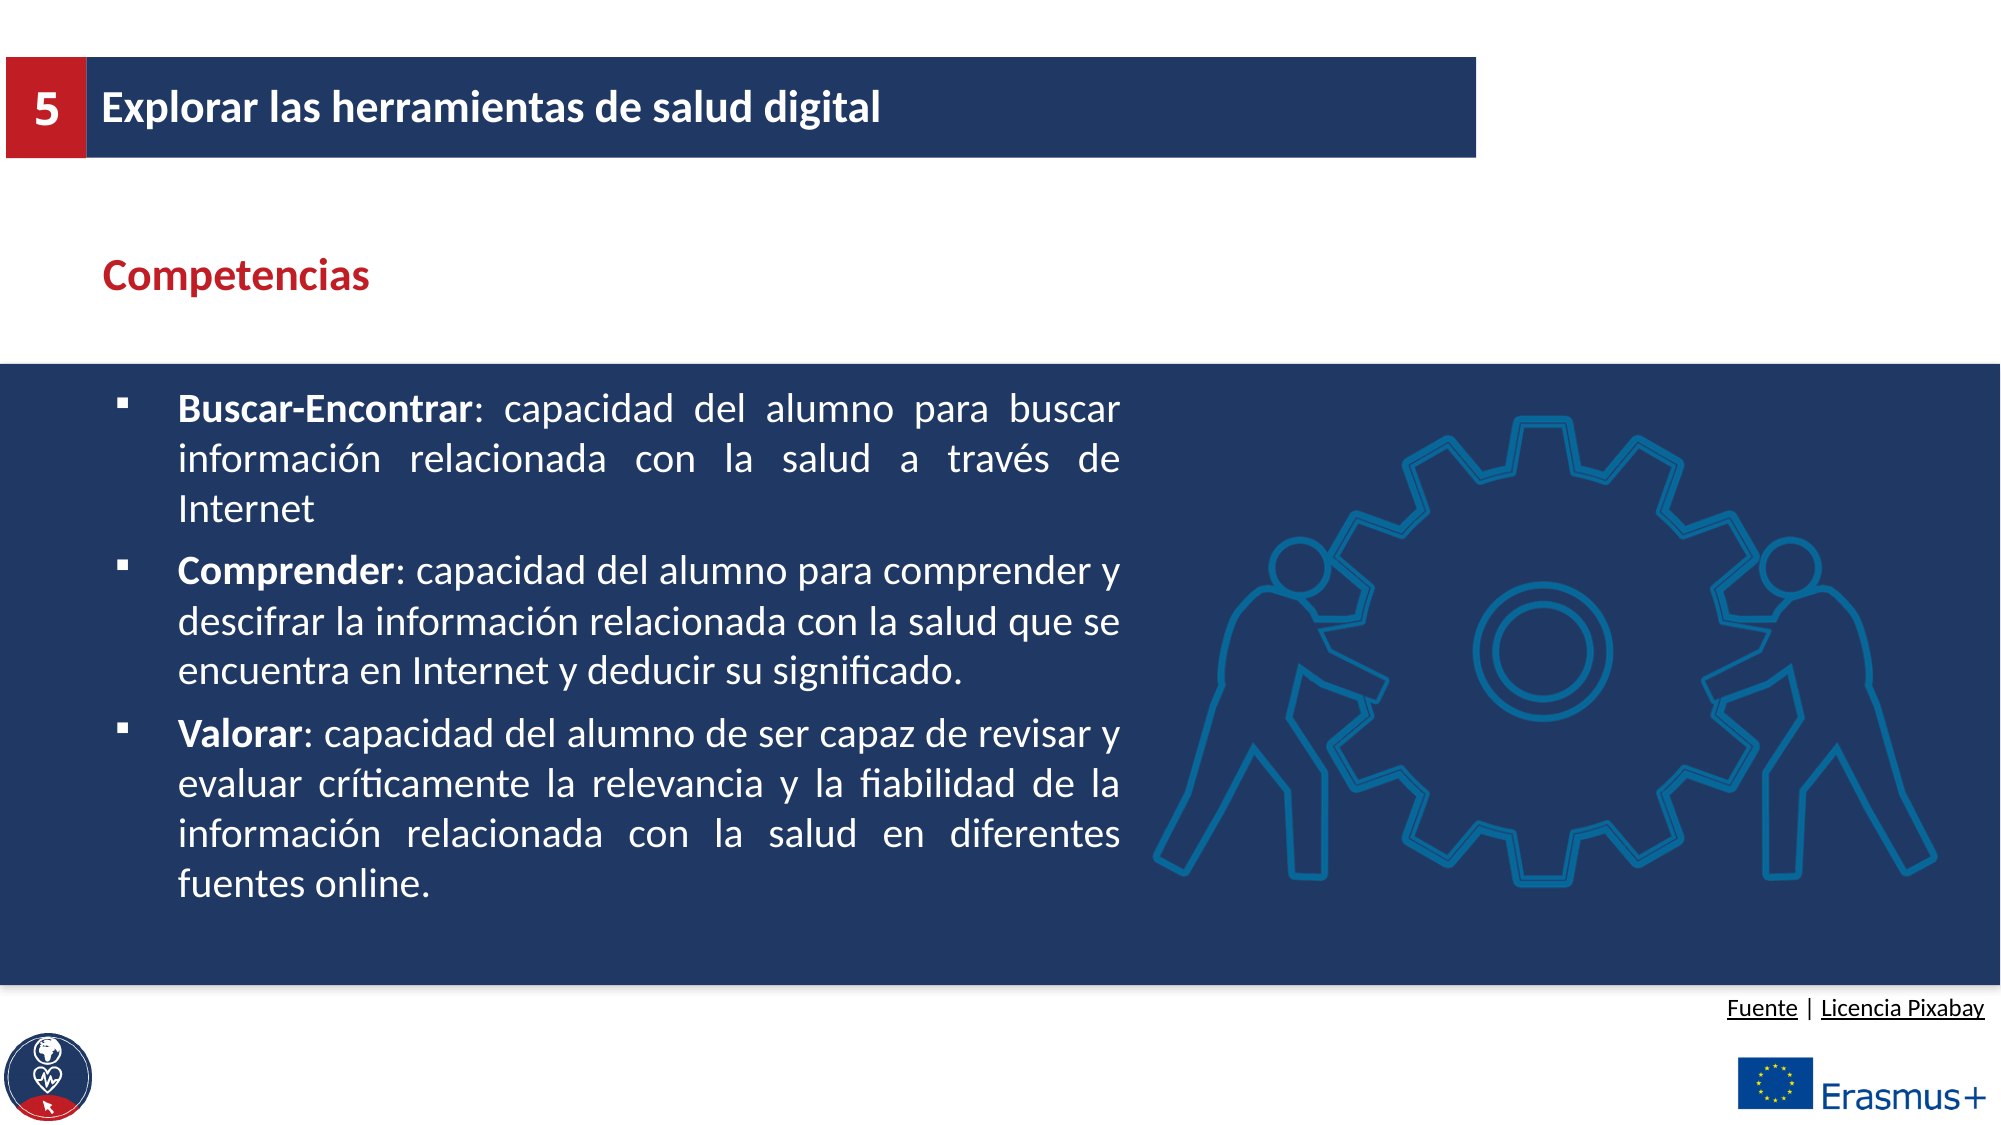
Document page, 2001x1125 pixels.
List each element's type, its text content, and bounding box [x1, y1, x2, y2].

picture [4, 1033, 92, 1121]
picture [1723, 1042, 2000, 1124]
text_box Explorar las herramientas de salud digital [86, 57, 1477, 158]
text_box 5 [19, 71, 87, 142]
text_box Fuente | Licencia Pixabay [561, 984, 2000, 1029]
text_box [6, 57, 87, 159]
picture [1127, 372, 1963, 930]
title Competencias [87, 224, 1813, 327]
list Buscar-Encontrar: capacidad del alumno para buscar información relacionada con la salud a través de Internet Comprender: capacidad del alumno para comprender y descifrar la información relacionada con la salud que se encuentra en Internet y deducir su significado. Valorar: capacidad del alumno de ser capaz de revisar y evaluar críticamente la relevancia y la fiabilidad de la información relacionada con la salud en diferentes fuentes online. [87, 373, 1137, 969]
